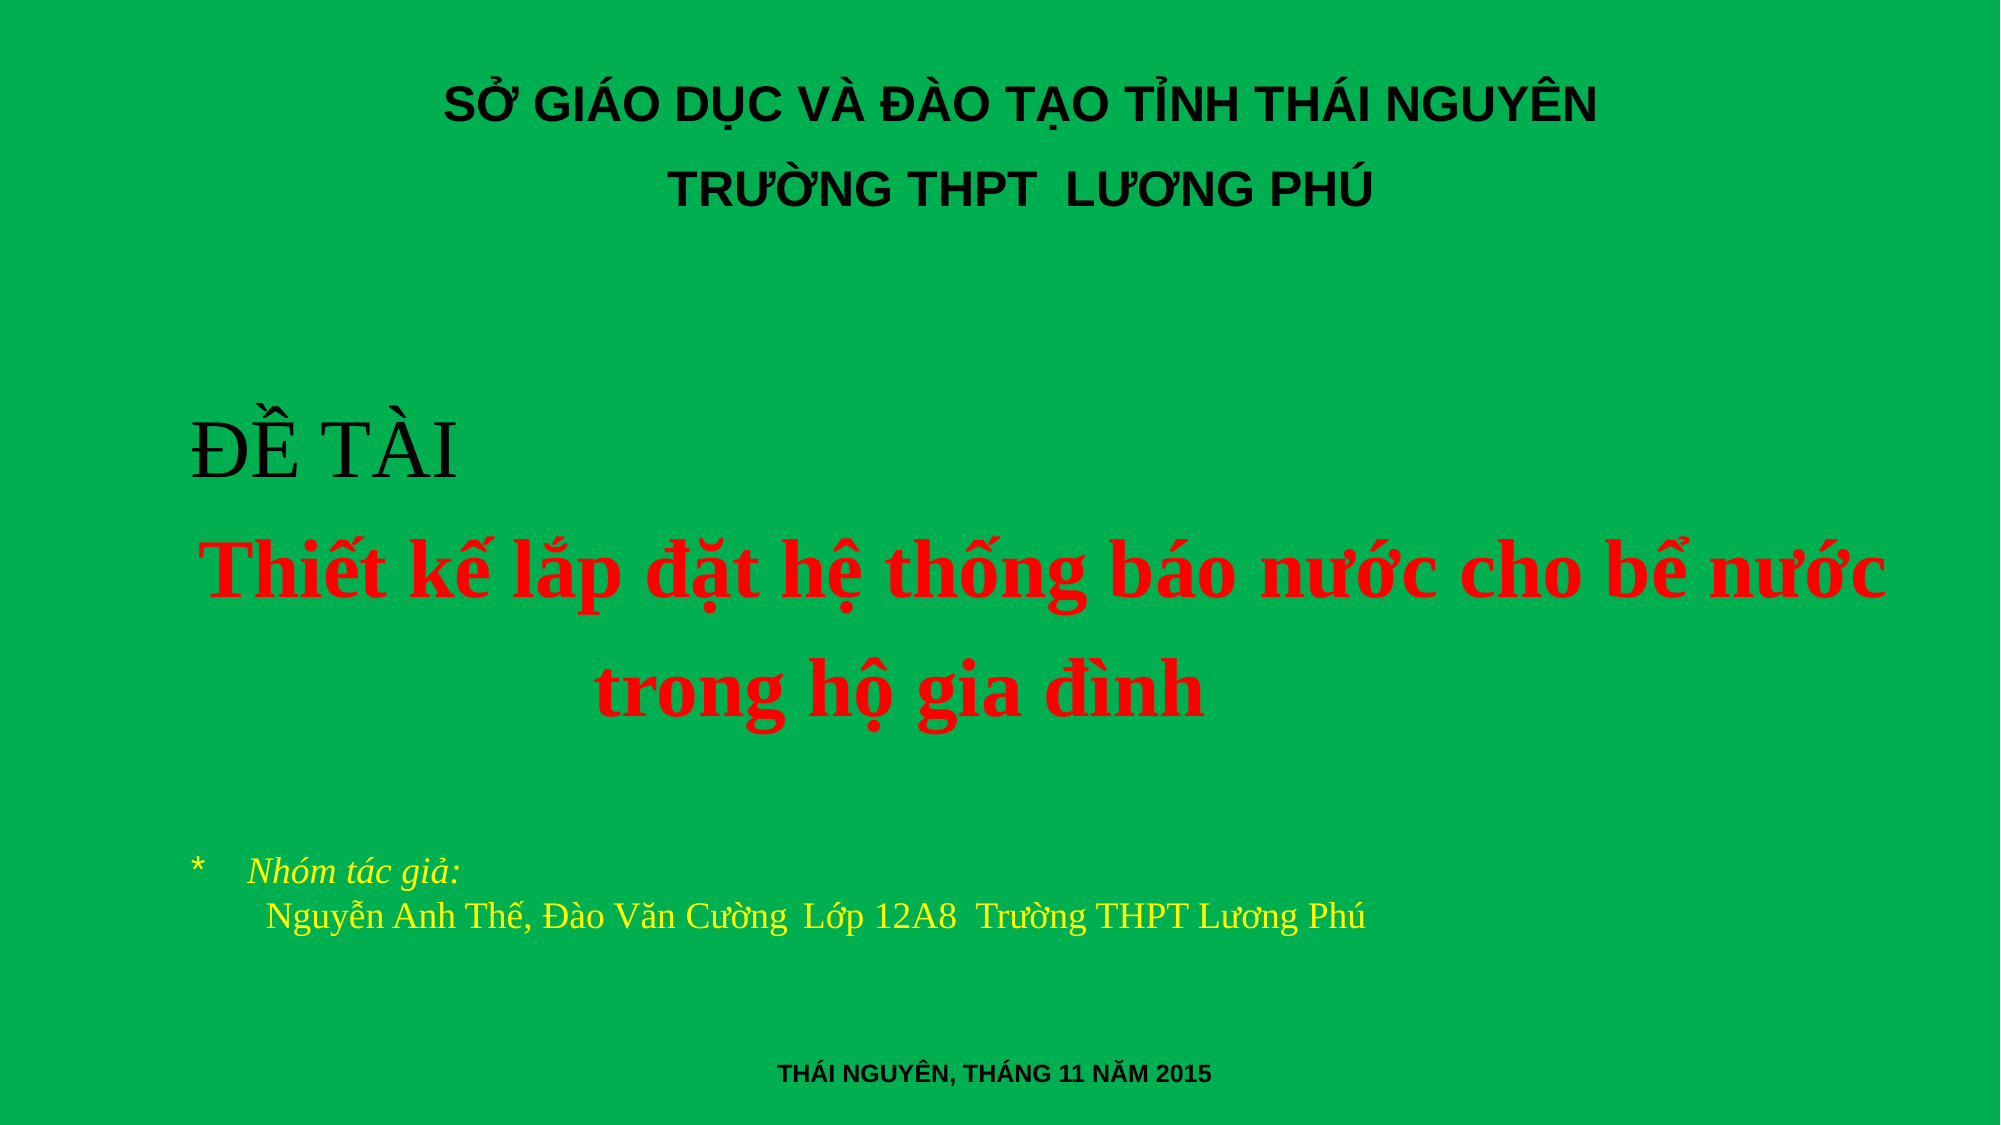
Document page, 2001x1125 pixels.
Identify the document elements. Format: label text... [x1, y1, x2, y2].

text_box THÁI NGUYÊN, THÁNG 11 NĂM 2015 [762, 1050, 1325, 1095]
text_box Nhóm tác giả: Nguyễn Anh Thế, Đào Văn Cường Lớp 12A8 Trường THPT Lương Phú [176, 839, 1741, 944]
text_box SỞ GIÁO DỤC VÀ ĐÀO TẠO TỈNH THÁI NGUYÊN TRƯỜNG THPT LƯƠNG PHÚ [360, 64, 1683, 225]
text_box ĐỀ TÀI Thiết kế lắp đặt hệ thống báo nước cho bể nước trong hộ gia đình [175, 366, 1912, 741]
